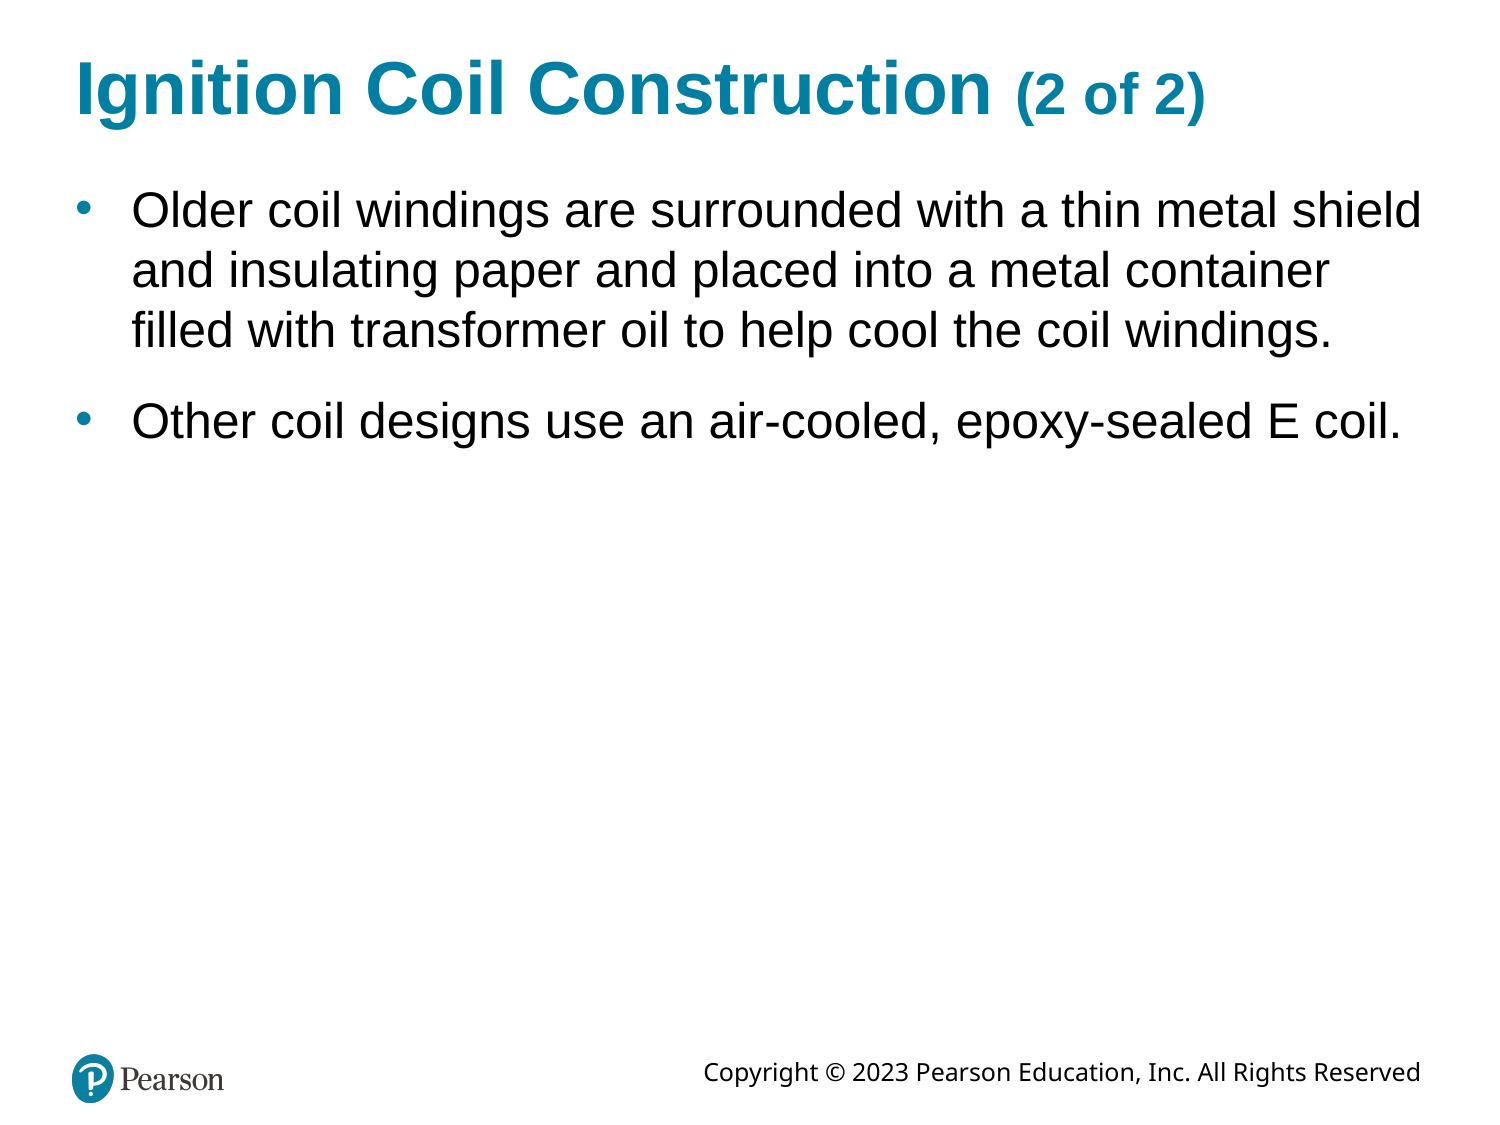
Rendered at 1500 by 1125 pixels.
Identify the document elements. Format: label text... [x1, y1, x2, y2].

picture [98, 1054, 224, 1103]
picture [80, 1064, 106, 1089]
picture [72, 1054, 88, 1071]
list Older coil windings are surrounded with a thin metal shield and insulating paper and placed into a metal container filled with transformer oil to help cool the coil windings. Other coil designs use an air-cooled, epoxy-sealed E coil. [75, 0, 1426, 635]
picture [72, 1089, 83, 1103]
